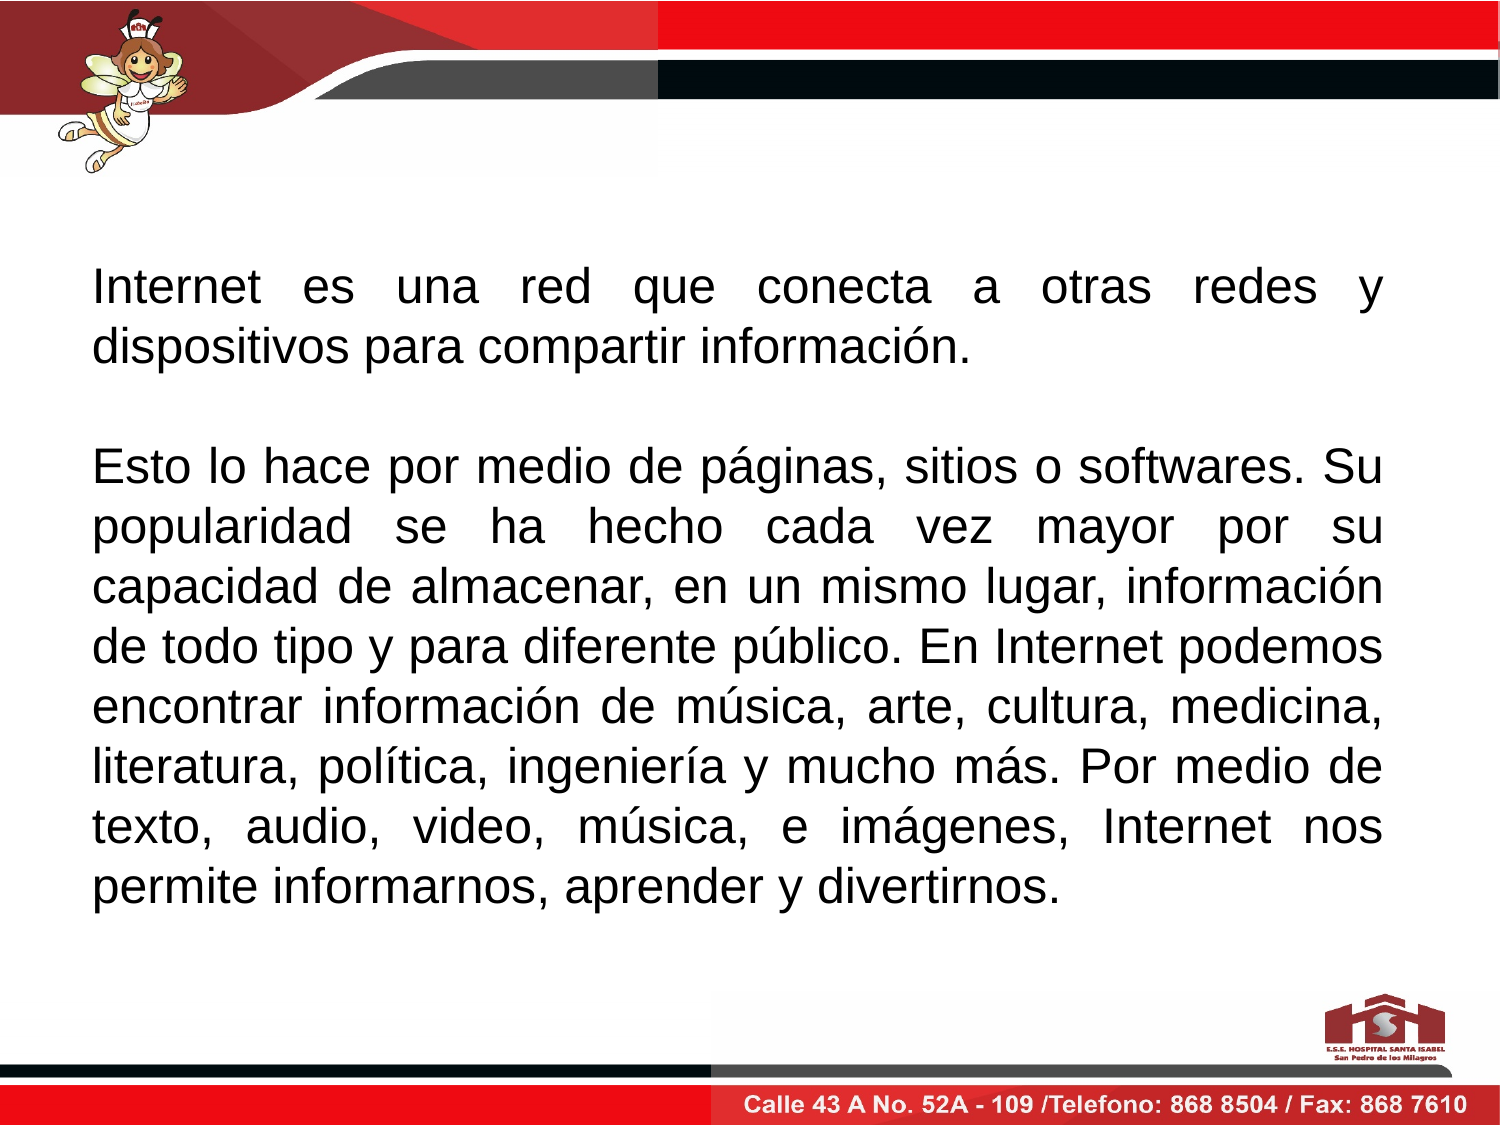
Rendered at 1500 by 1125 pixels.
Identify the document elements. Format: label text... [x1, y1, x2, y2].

picture [0, 991, 1500, 1125]
text_box Internet es una red que conecta a otras redes y dispositivos para compartir información. Esto lo hace por medio de páginas, sitios o softwares. Su popularidad se ha hecho cada vez mayor por su capacidad de almacenar, en un mismo lugar, información de todo tipo y para diferente público. En Internet podemos encontrar información de música, arte, cultura, medicina, literatura, política, ingeniería y mucho más. Por medio de texto, audio, video, música, e imágenes, Internet nos permite informarnos, aprender y divertirnos. [77, 246, 1400, 922]
picture [0, 1, 1500, 177]
